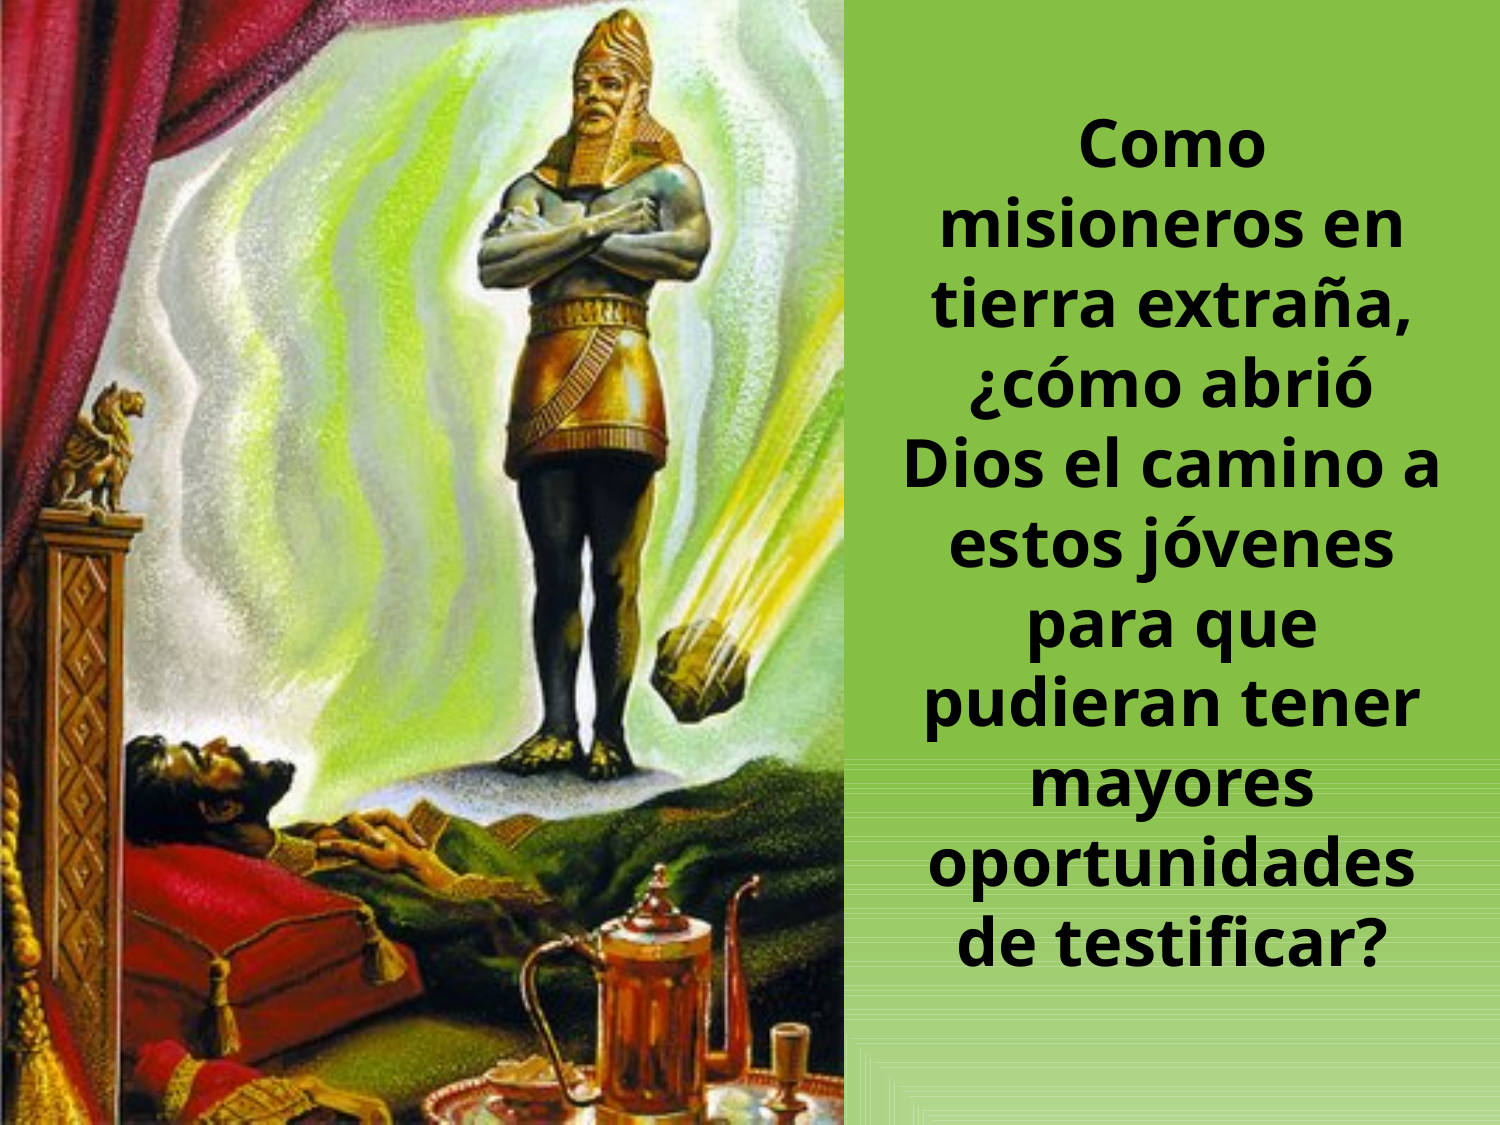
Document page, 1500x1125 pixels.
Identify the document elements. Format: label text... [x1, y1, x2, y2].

text_box Como misioneros en tierra extraña, ¿cómo abrió Dios el camino a estos jóvenes para que pudieran tener mayores oportunidades de testificar? [885, 93, 1459, 988]
picture [0, 0, 844, 1125]
